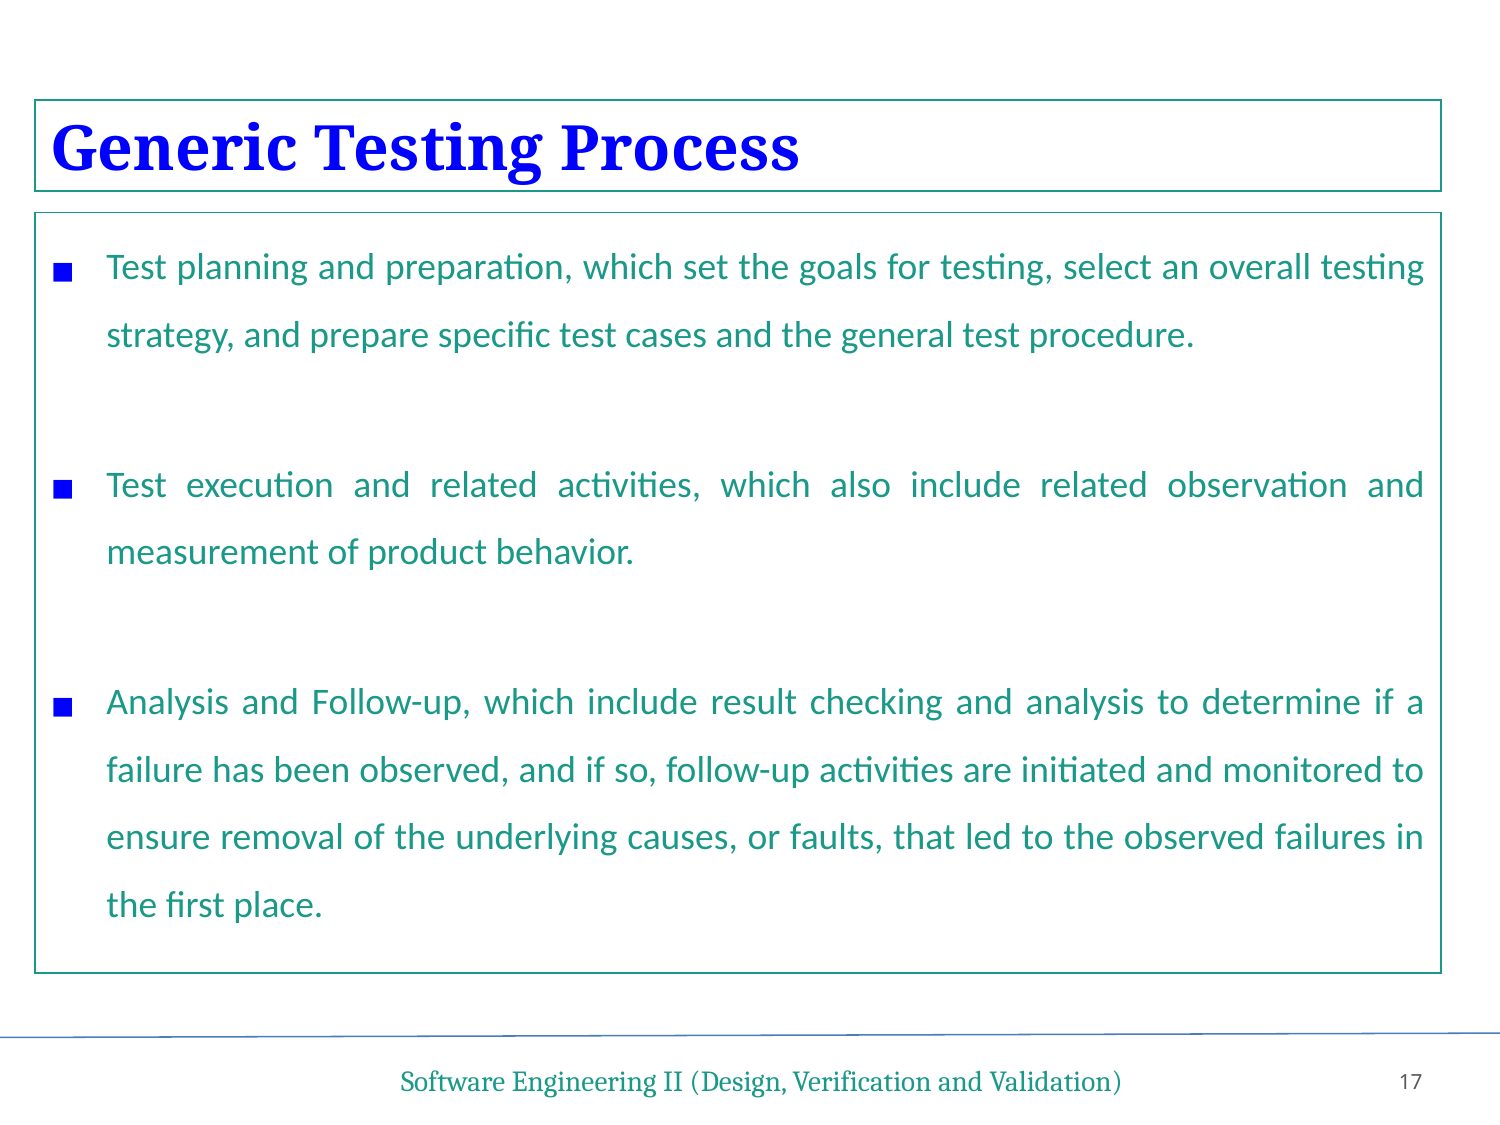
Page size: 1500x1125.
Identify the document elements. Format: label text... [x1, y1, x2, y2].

text_box Generic Testing Process [35, 99, 1441, 191]
text_box Test planning and preparation, which set the goals for testing, select an overall testing strategy, and prepare specific test cases and the general test procedure. Test execution and related activities, which also include related observation and measurement of product behavior. Analysis and Follow-up, which include result checking and analysis to determine if a failure has been observed, and if so, follow-up activities are initiated and monitored to ensure removal of the underlying causes, or faults, that led to the observed failures in the first place. [35, 212, 1441, 973]
slide_number 17 [1250, 1052, 1438, 1113]
footer Software Engineering II (Design, Verification and Validation) [275, 1047, 1250, 1113]
